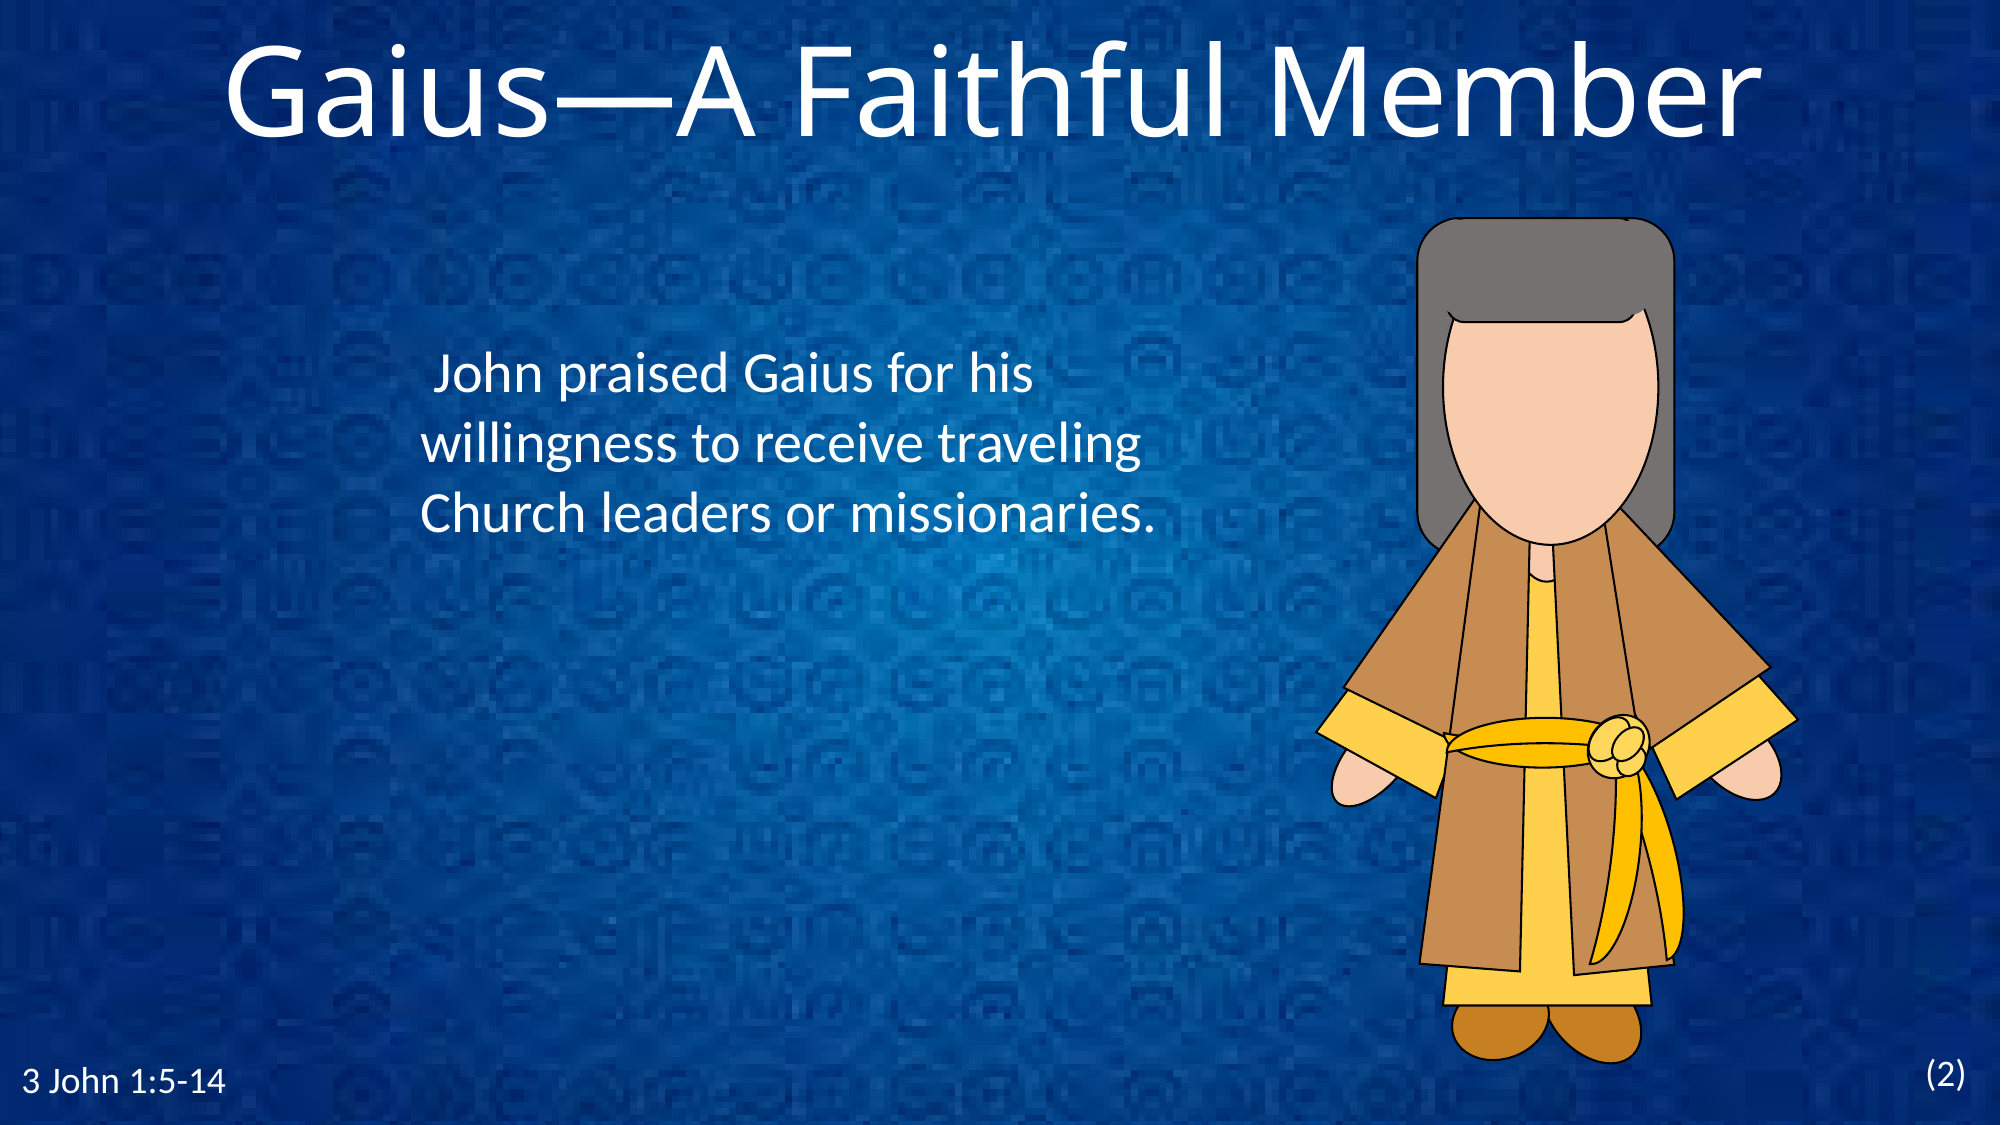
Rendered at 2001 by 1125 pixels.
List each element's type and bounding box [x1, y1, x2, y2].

picture [0, 0, 2000, 1125]
text_box [1347, 218, 1791, 1072]
